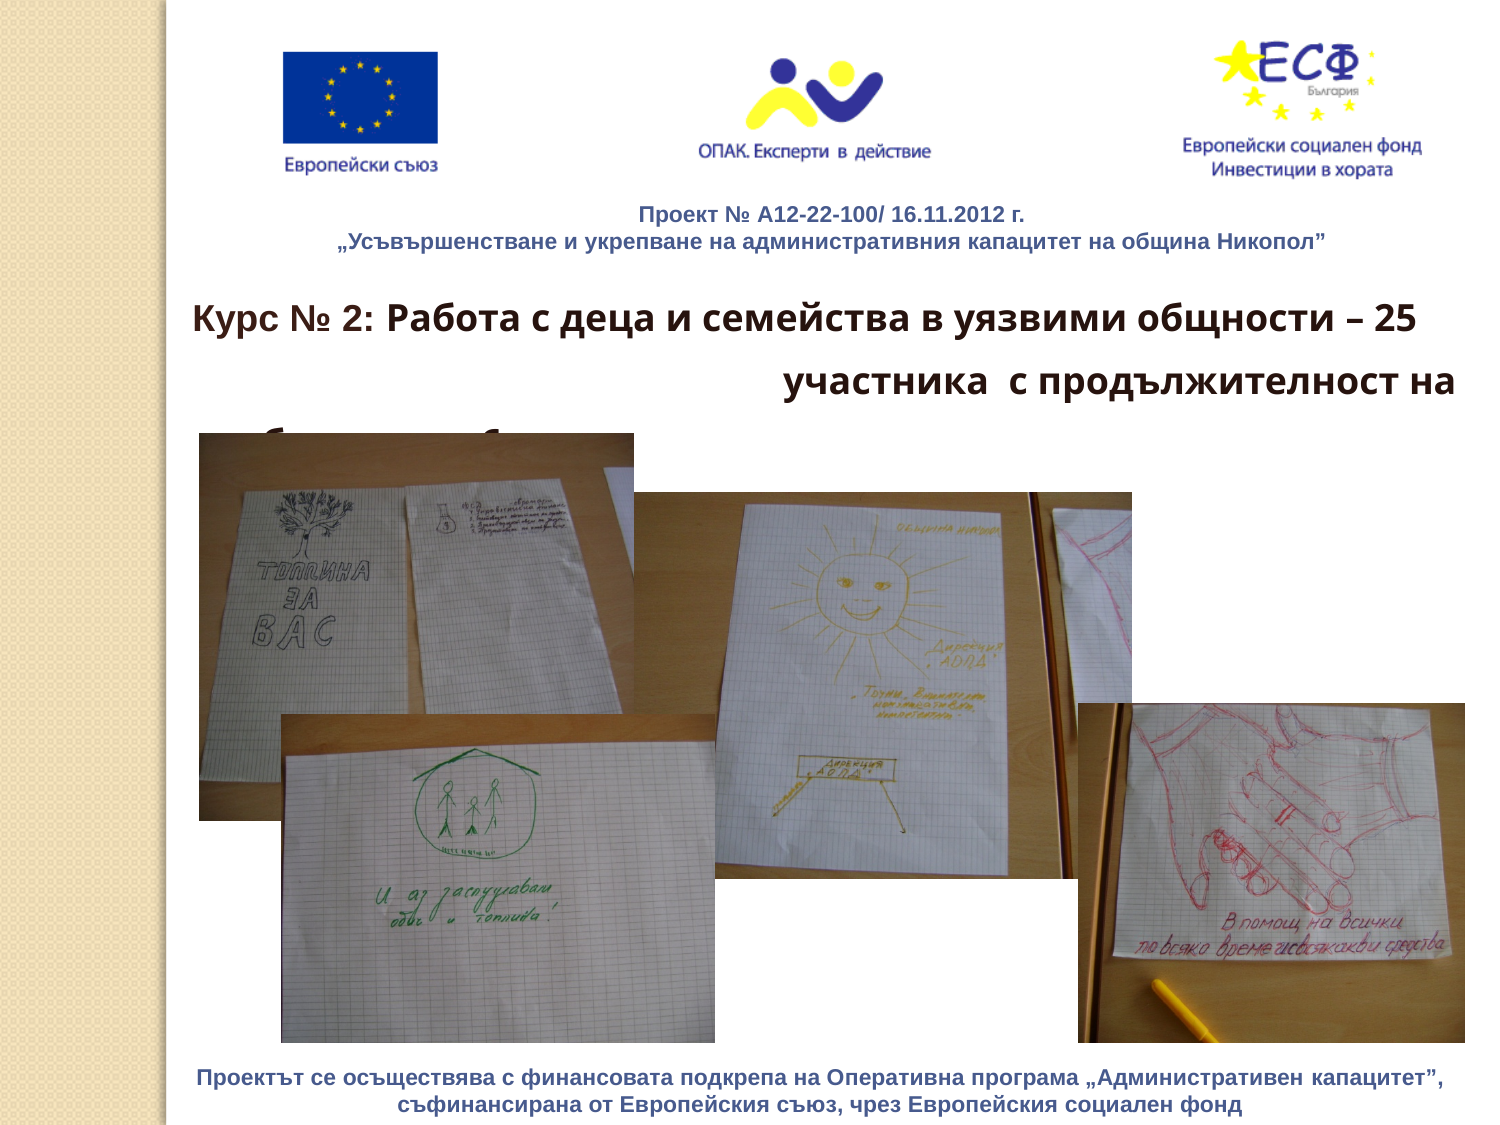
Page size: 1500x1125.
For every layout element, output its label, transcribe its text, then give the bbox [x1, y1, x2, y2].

text_box Курс № 2: Работа с деца и семейства в уязвими общности – 25 участника с продължителност на обучението 6 дни [163, 269, 1500, 1125]
picture [235, 24, 1455, 201]
picture [198, 433, 1465, 1044]
text_box Проект № А12-22-100/ 16.11.2012 г. „Усъвършенстване и укрепване на административния капацитет на община Никопол” [163, 0, 1500, 262]
